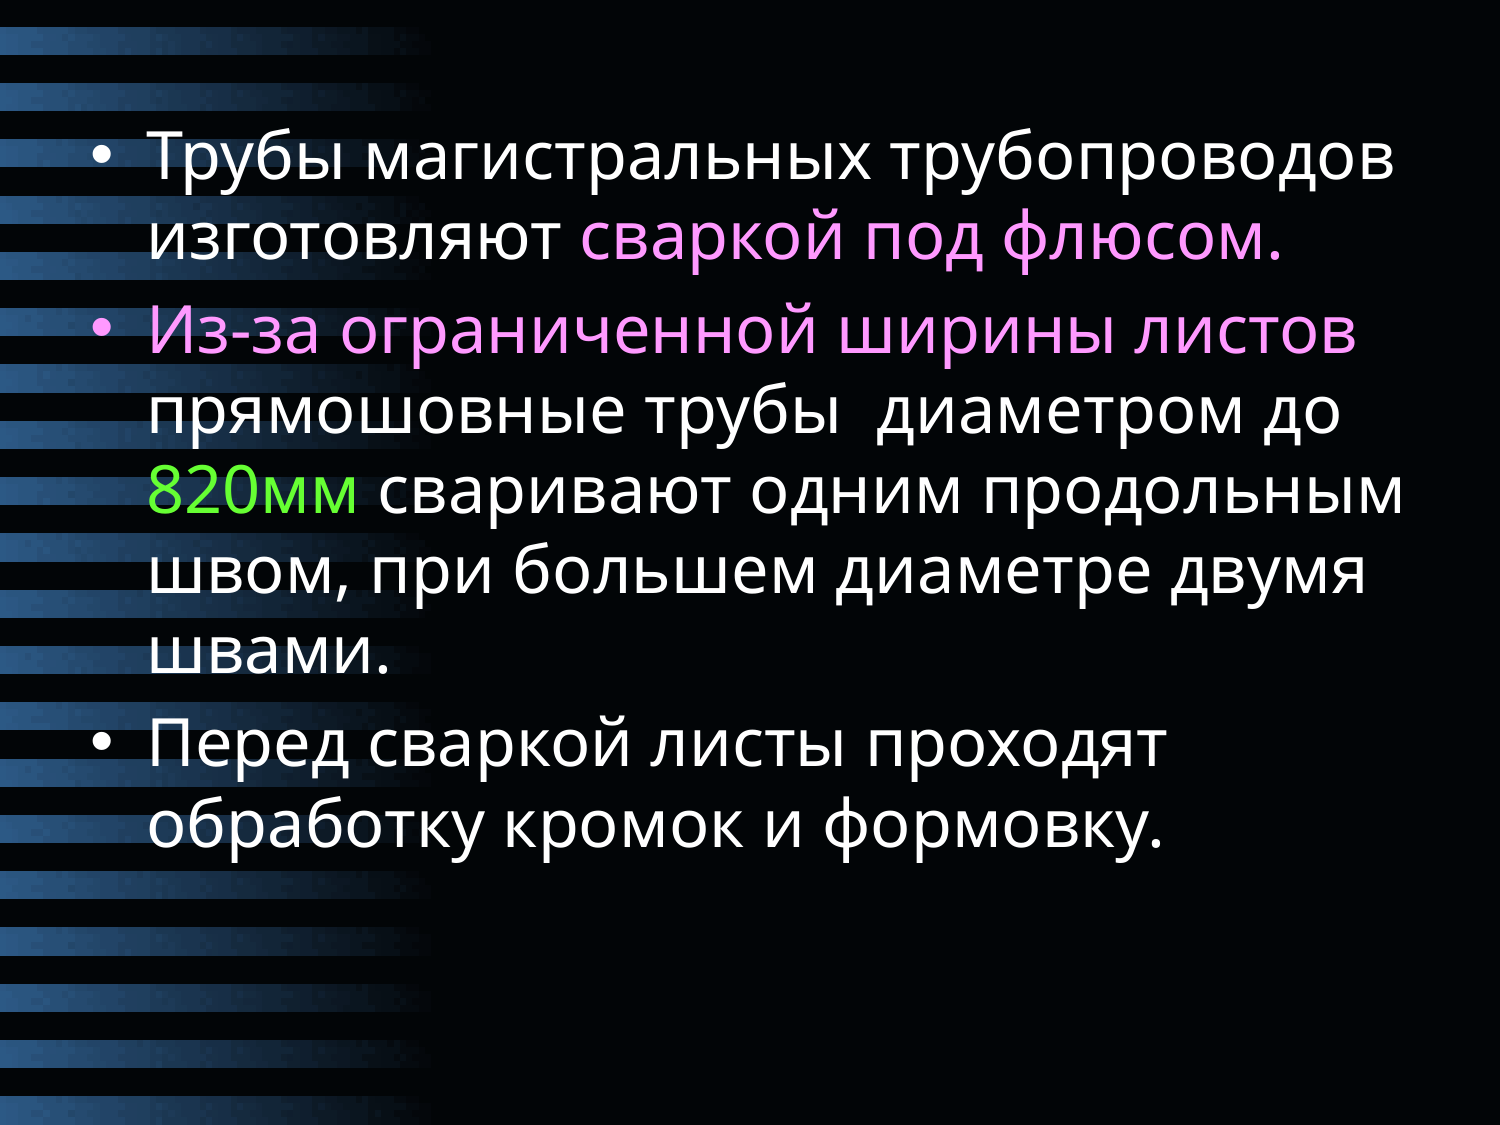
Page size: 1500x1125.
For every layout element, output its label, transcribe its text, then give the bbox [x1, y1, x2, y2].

picture [0, 0, 1500, 1125]
list Трубы магистральных трубопроводов изготовляют сваркой под флюсом. Из-за ограниченной ширины листов прямошовные трубы диаметром до 820мм сваривают одним продольным швом, при большем диаметре двумя швами. Перед сваркой листы проходят обработку кромок и формовку. [75, 105, 1425, 1055]
